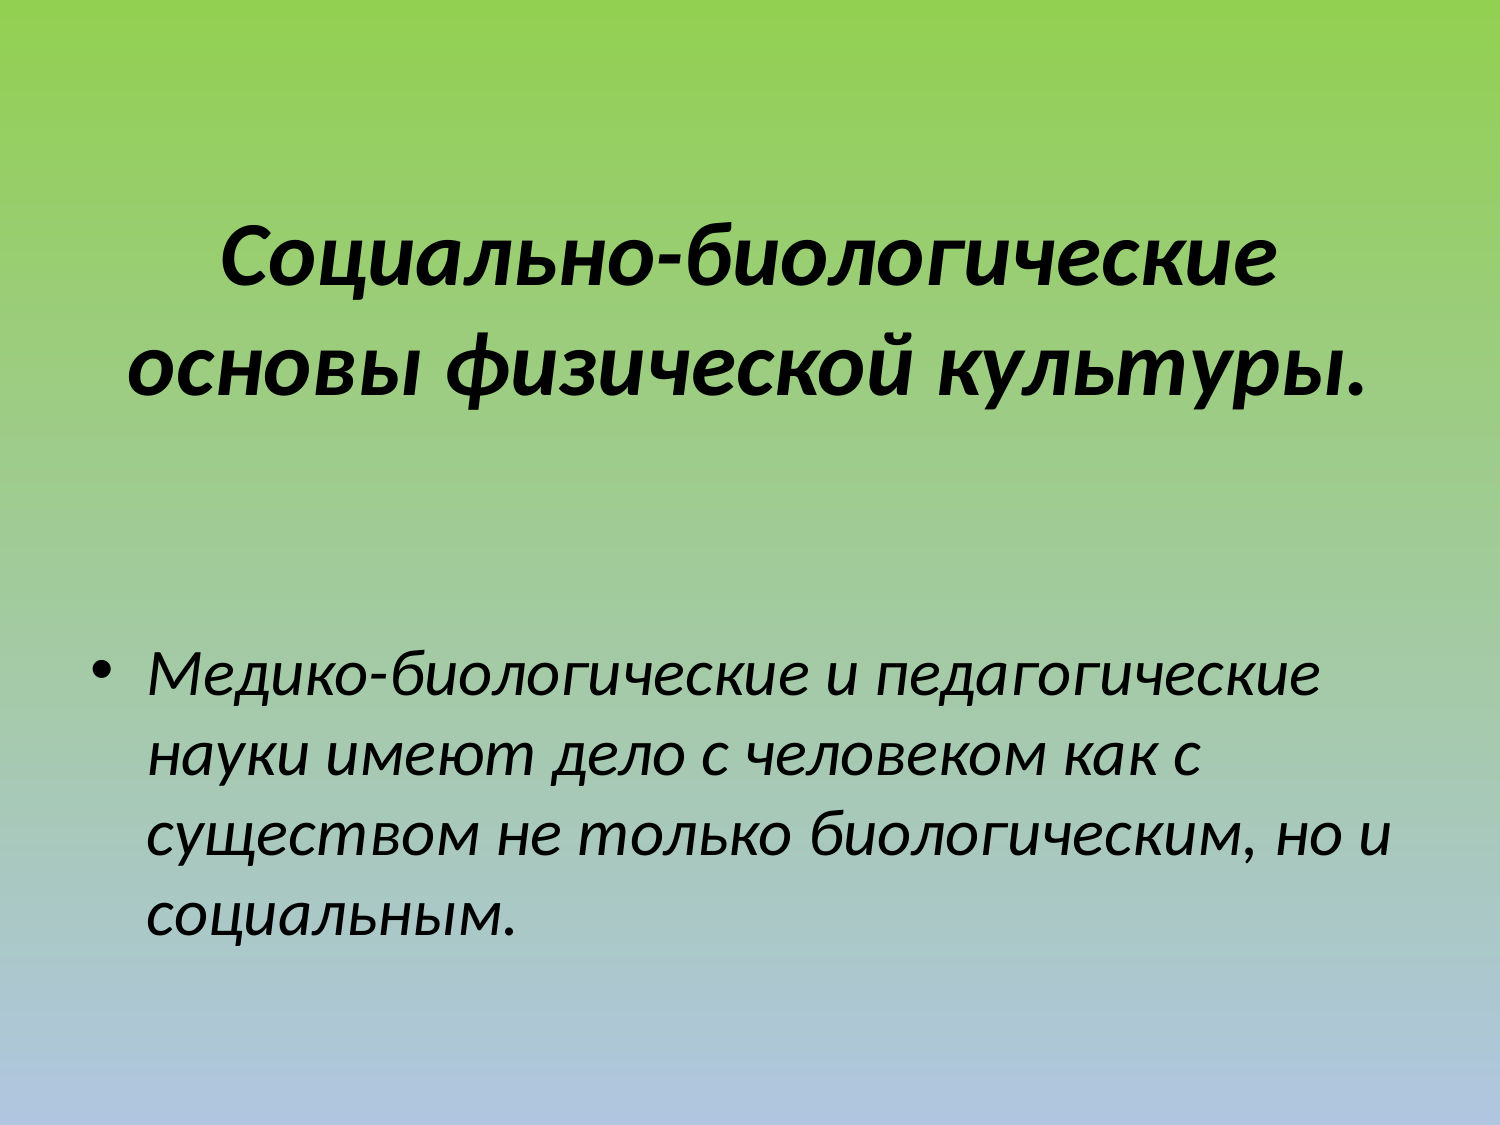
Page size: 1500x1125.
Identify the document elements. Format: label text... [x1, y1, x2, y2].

list Медико-биологические и педагогические науки имеют дело с человеком как с существом не только биологическим, но и социальным. [75, 621, 1425, 1005]
title Социально-биологические основы физической культуры. [75, 45, 1425, 563]
